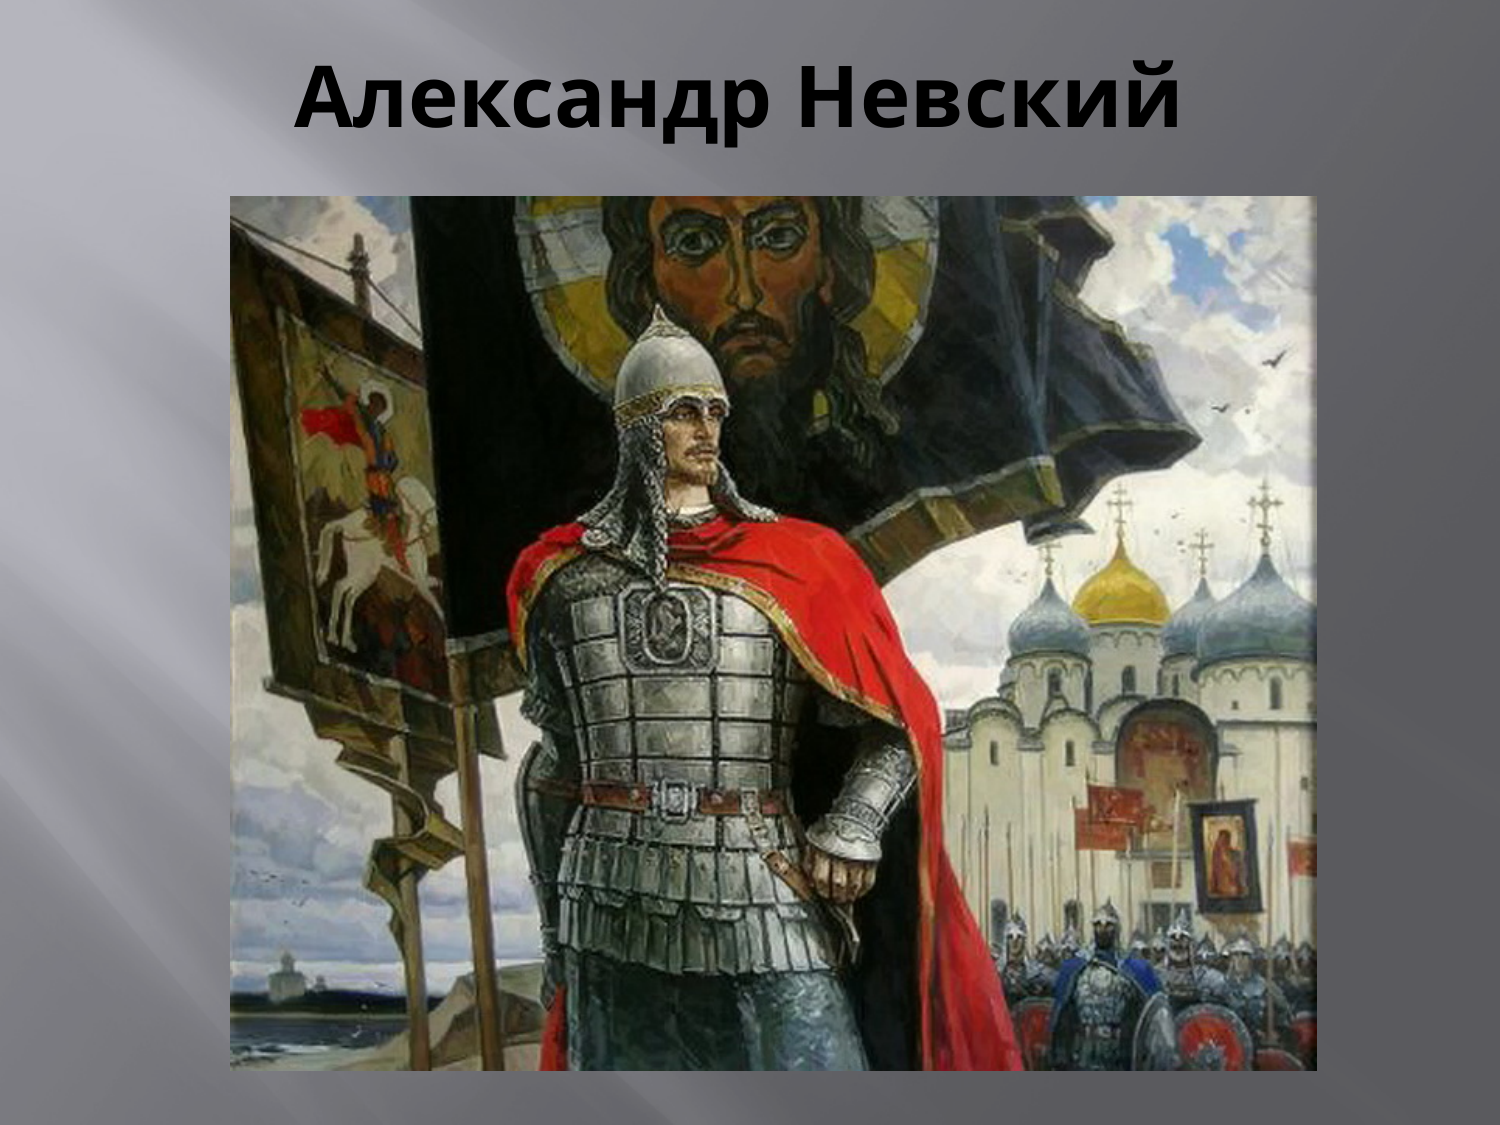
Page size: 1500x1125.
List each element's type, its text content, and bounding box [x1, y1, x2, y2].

picture [229, 195, 1318, 1071]
title Александр Невский [64, 0, 1415, 188]
